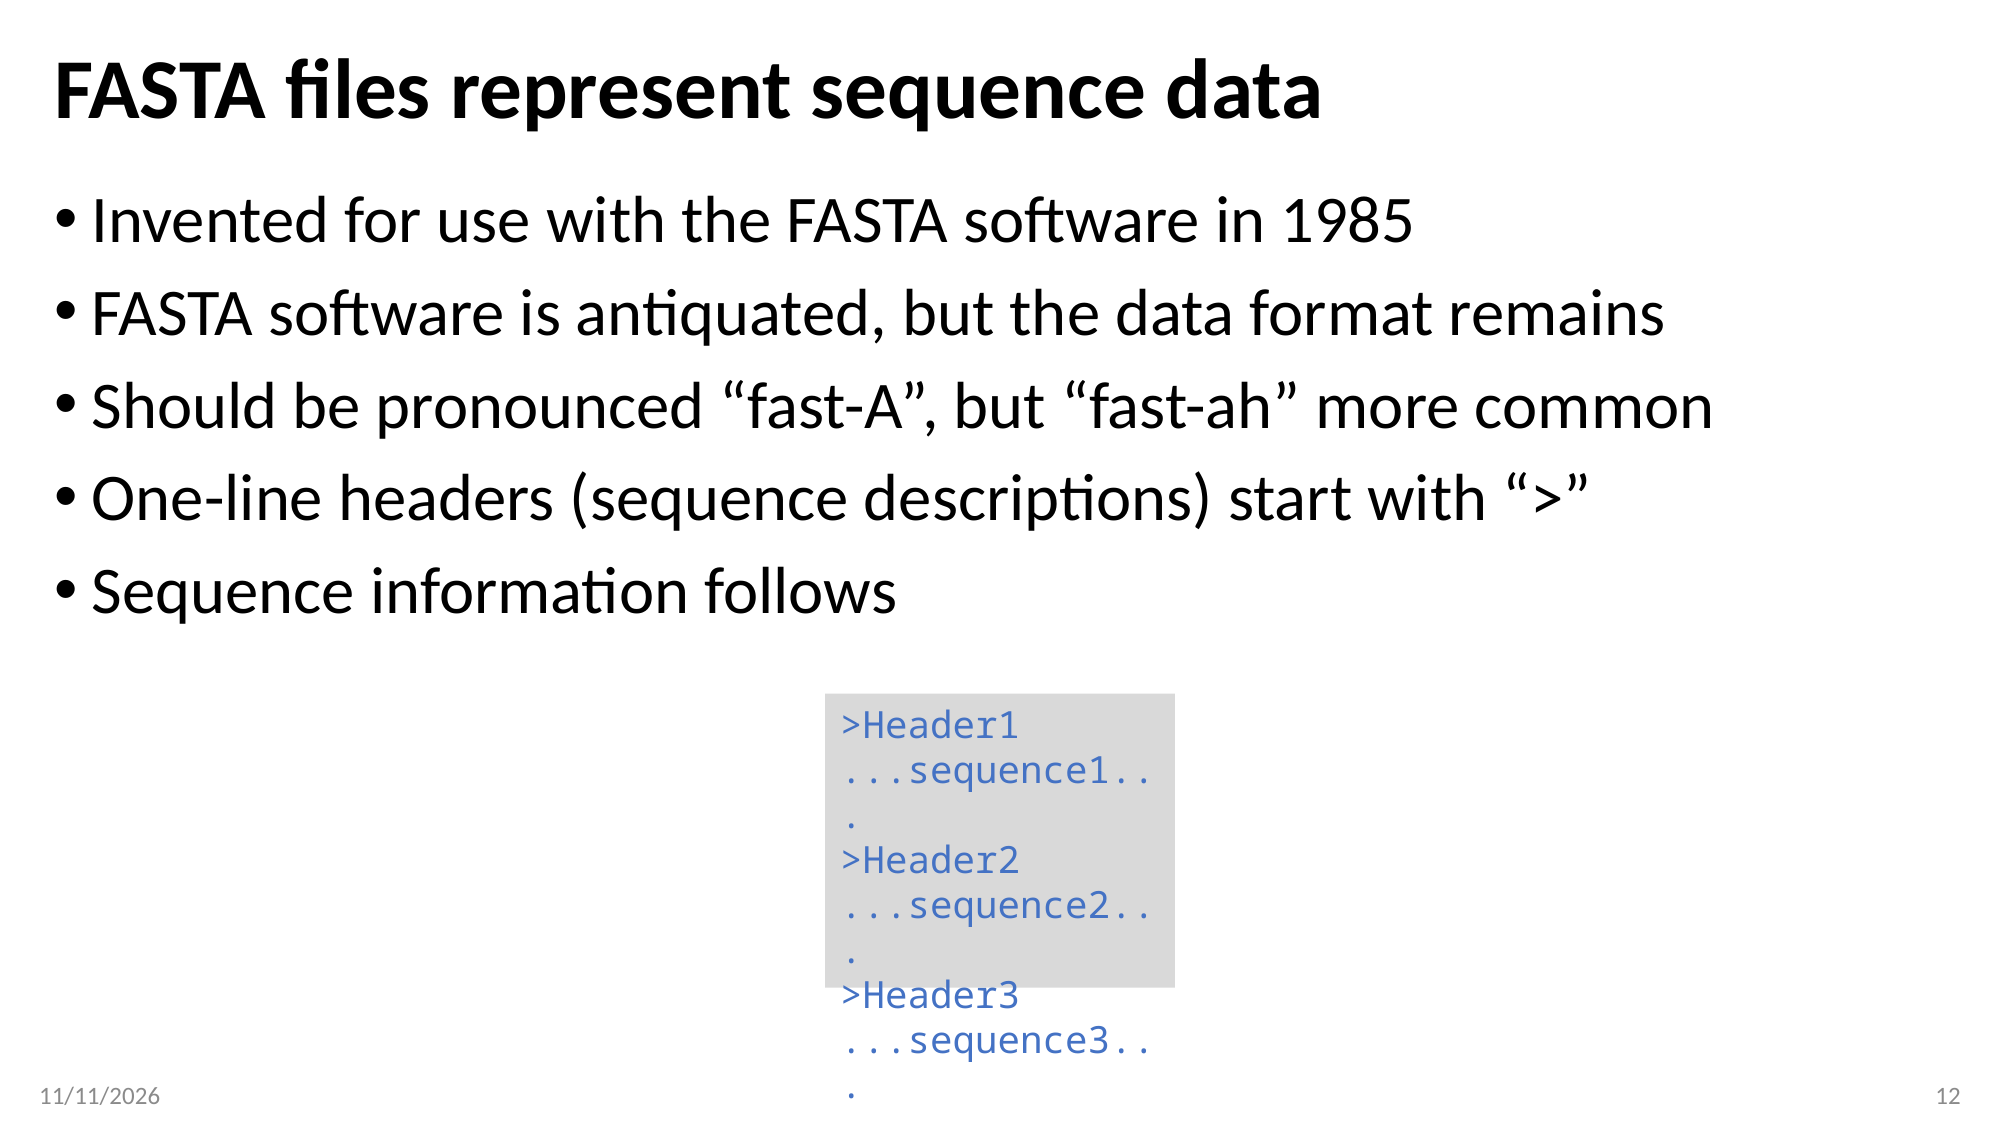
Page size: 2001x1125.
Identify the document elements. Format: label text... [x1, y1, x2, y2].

text_box >Header1 ...sequence1... >Header2 ...sequence2... >Header3 ...sequence3... [824, 693, 1176, 989]
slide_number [39, 1065, 490, 1125]
title FASTA files represent sequence data [39, 37, 1961, 145]
slide_number 12 [1510, 1065, 1961, 1125]
list Invented for use with the FASTA software in 1985 FASTA software is antiquated, but the data format remains Should be pronounced “fast-A”, but “fast-ah” more common One-line headers (sequence descriptions) start with “>” Sequence information follows [39, 177, 1961, 1065]
